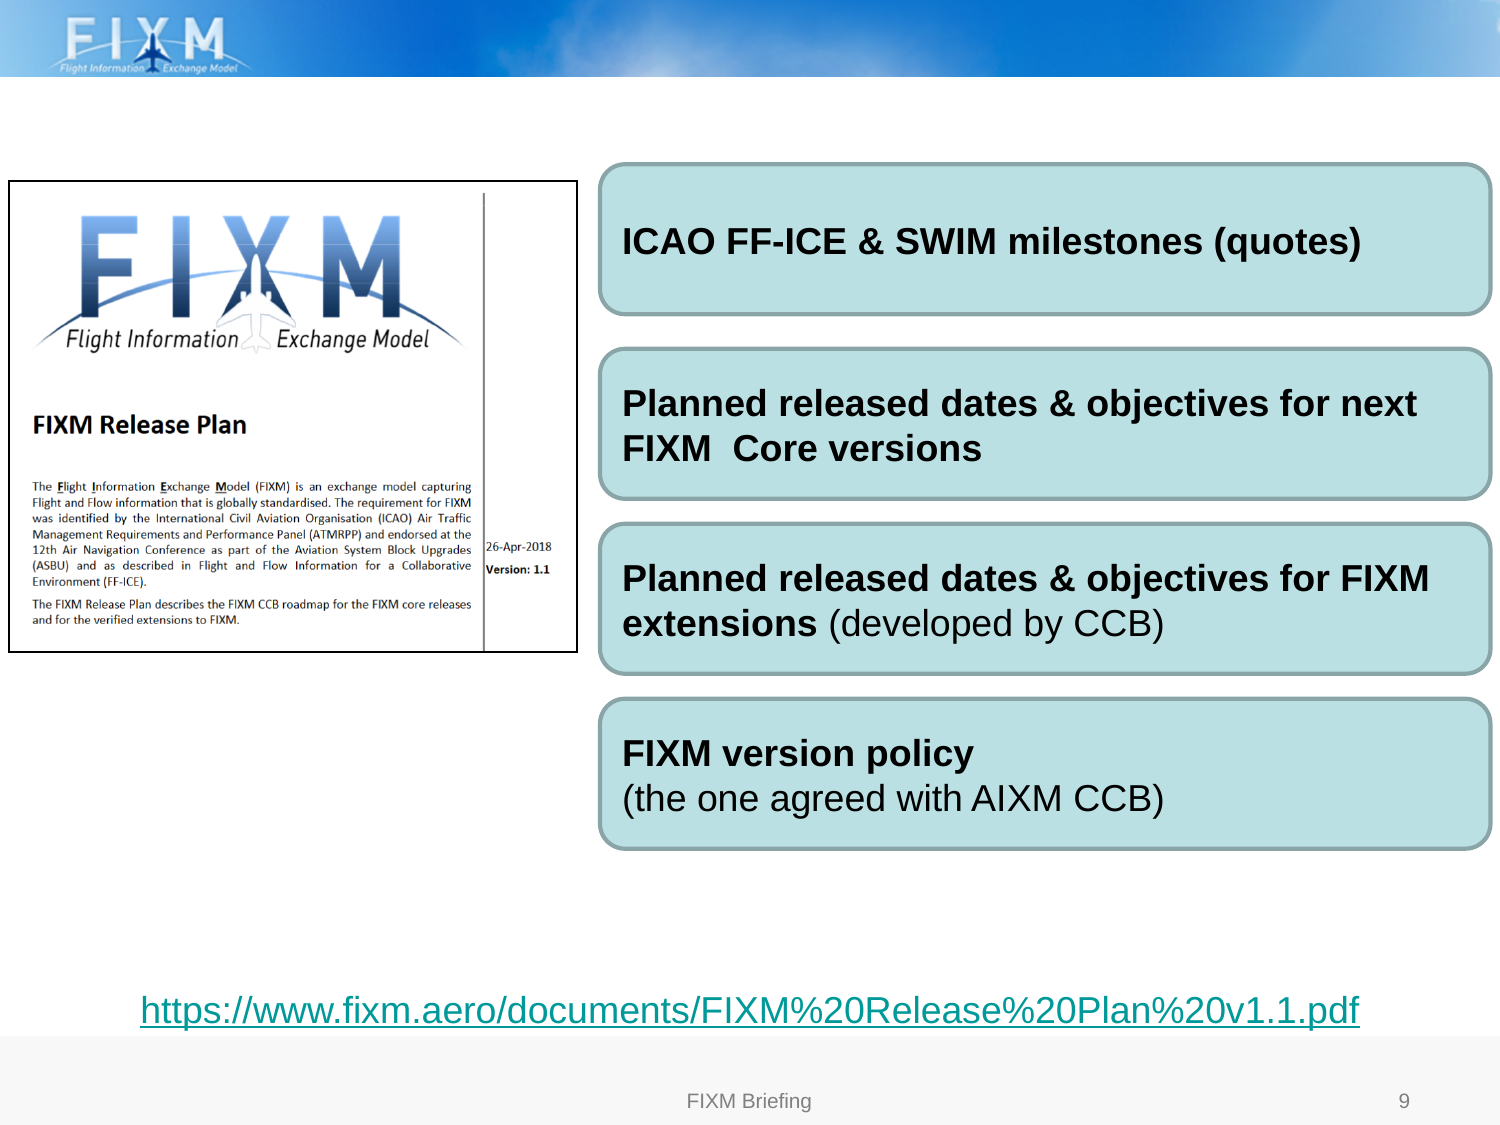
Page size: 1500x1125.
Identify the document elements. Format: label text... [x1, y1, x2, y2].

text_box https://www.fixm.aero/documents/FIXM%20Release%20Plan%20v1.1.pdf [0, 978, 1500, 1039]
footer FIXM Briefing [407, 1078, 1092, 1123]
text_box Planned released dates & objectives for FIXM extensions (developed by CCB) [597, 521, 1493, 676]
picture [9, 181, 577, 652]
text_box Planned released dates & objectives for next FIXM Core versions [597, 346, 1493, 501]
text_box FIXM version policy (the one agreed with AIXM CCB) [597, 696, 1493, 851]
text_box ICAO FF-ICE & SWIM milestones (quotes) [597, 162, 1493, 317]
picture [0, 0, 1500, 77]
slide_number 9 [1346, 1078, 1425, 1123]
